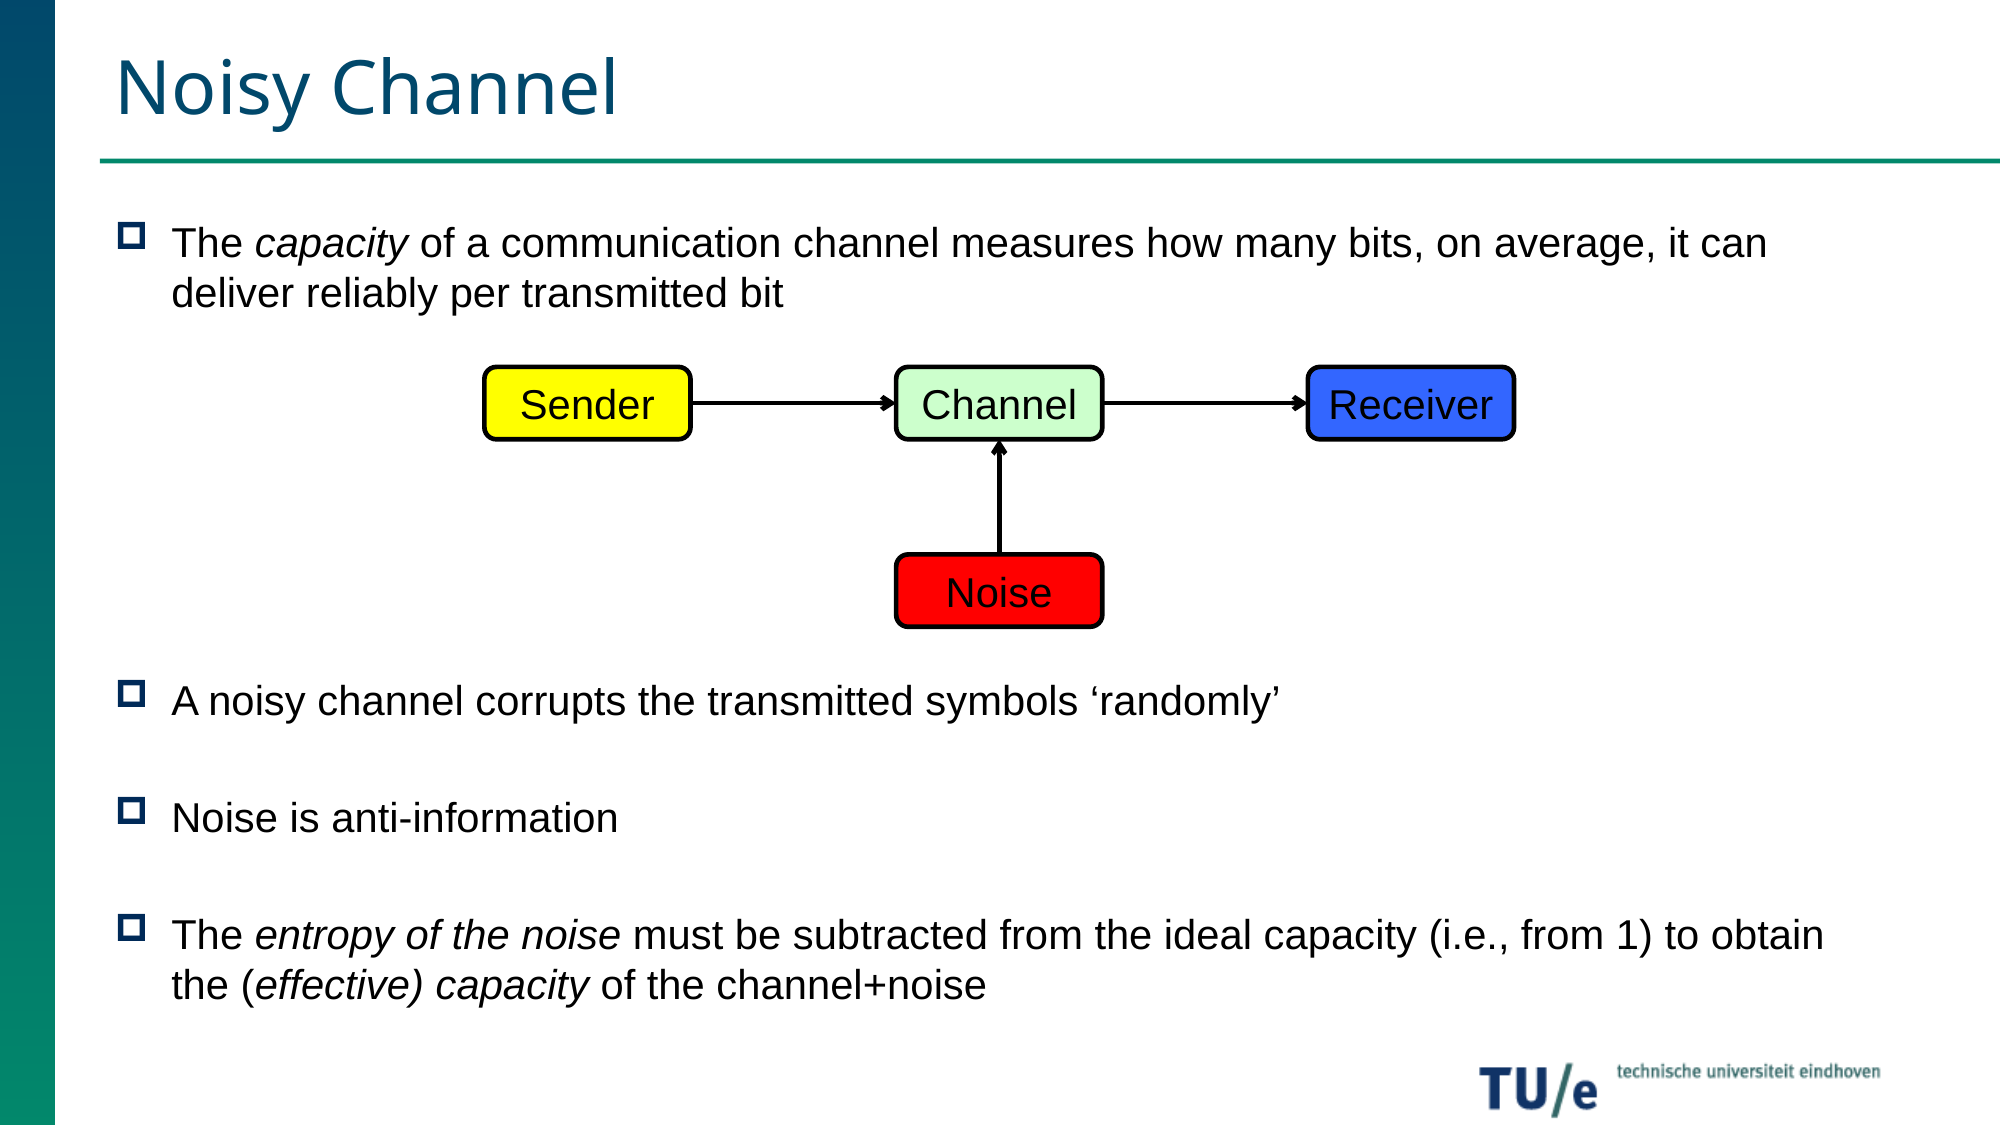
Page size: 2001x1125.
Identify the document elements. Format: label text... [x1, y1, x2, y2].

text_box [895, 437, 1103, 628]
picture [1470, 1042, 1884, 1125]
title Noisy Channel [99, 30, 1957, 138]
list The capacity of a communication channel measures how many bits, on average, it can deliver reliably per transmitted bit A noisy channel corrupts the transmitted symbols ‘randomly’ Noise is anti-information The entropy of the noise must be subtracted from the ideal capacity (i.e., from 1) to obtain the (effective) capacity of the channel+noise [99, 207, 1885, 1036]
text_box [484, 366, 1515, 441]
